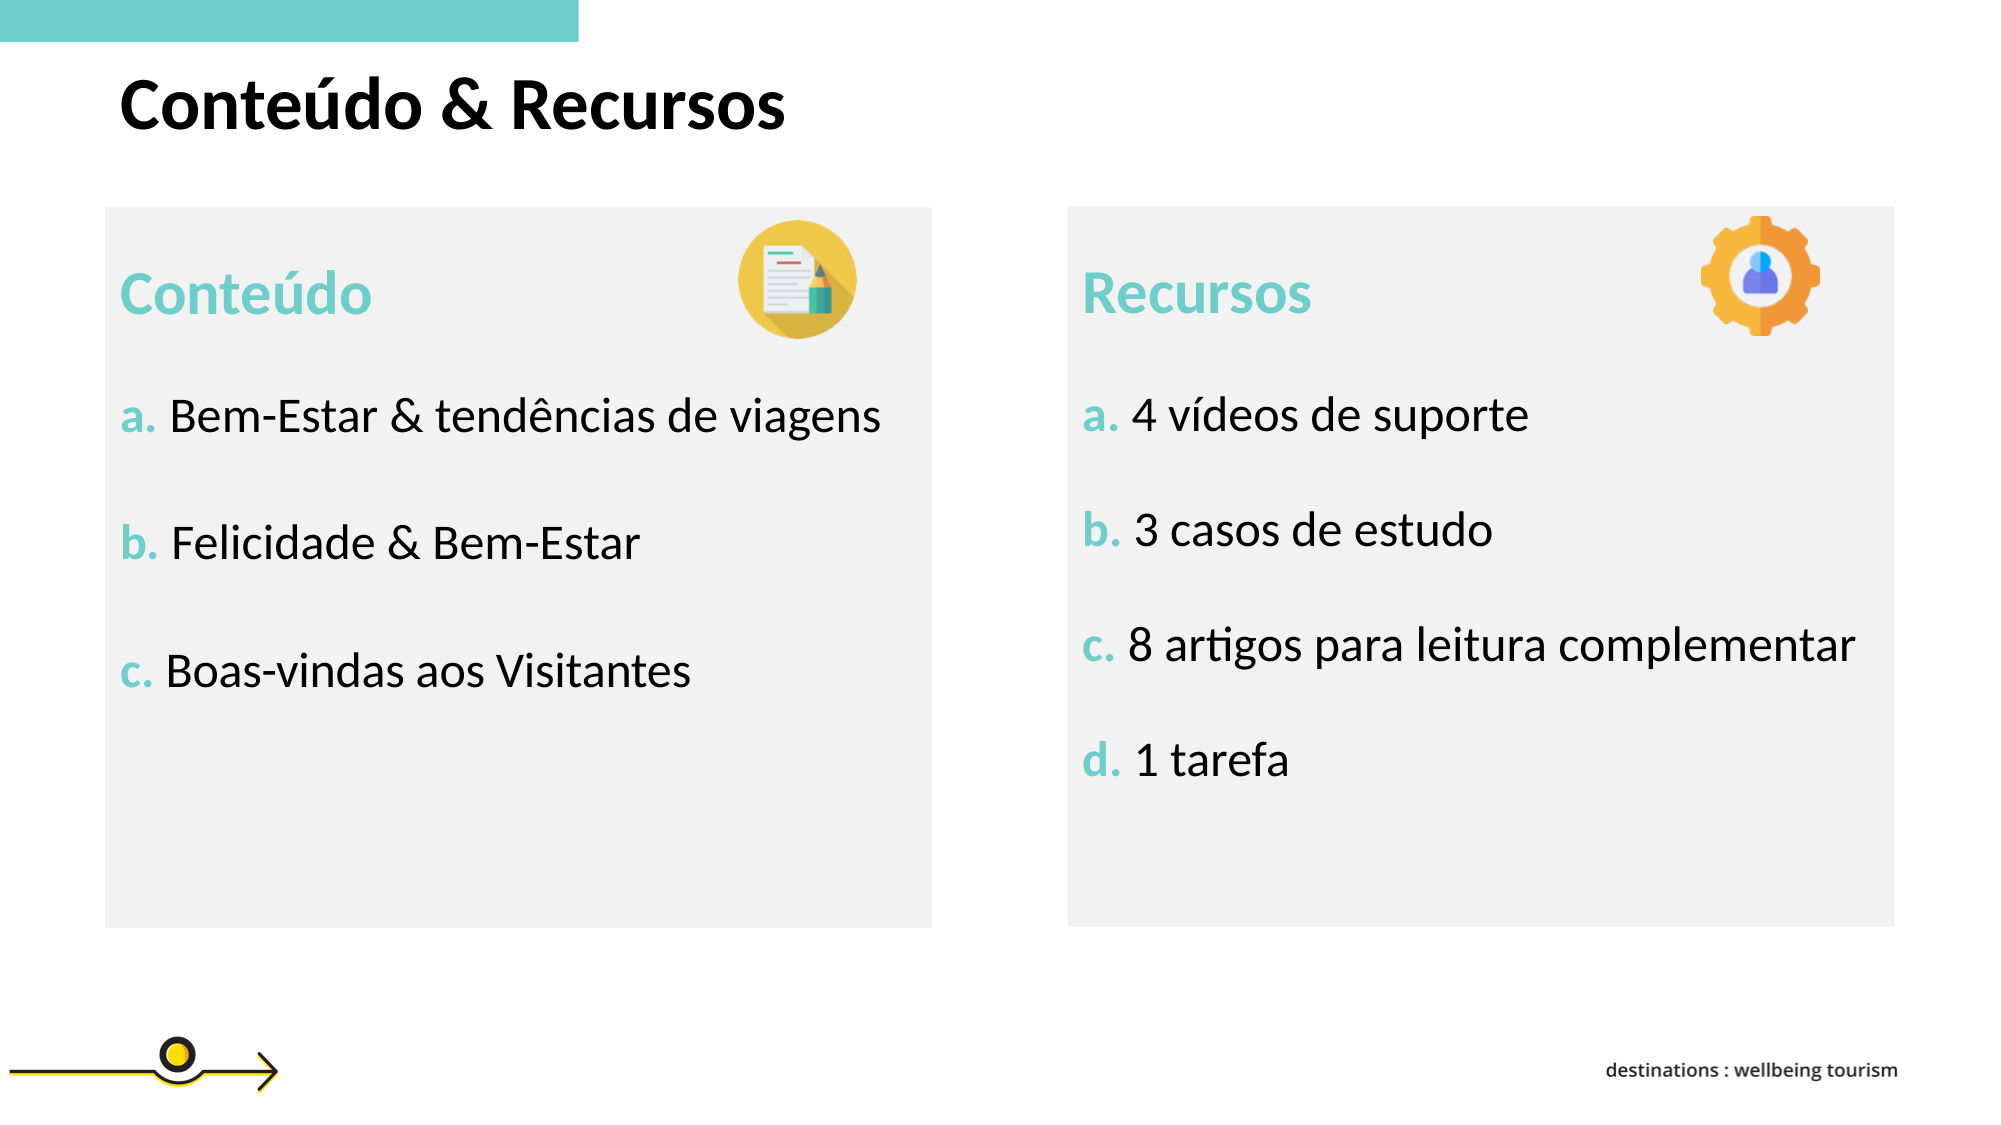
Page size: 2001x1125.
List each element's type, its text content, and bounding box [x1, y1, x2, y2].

text_box Conteúdo a. Bem-Estar & tendências de viagens b. Felicidade & Bem-Estar c. Boas-vindas aos Visitantes [104, 206, 933, 929]
picture [0, 1019, 323, 1125]
picture [1604, 1053, 1928, 1093]
text_box Recursos a. 4 vídeos de suporte b. 3 casos de estudo c. 8 artigos para leitura complementar d. 1 tarefa [1067, 205, 1895, 928]
picture [738, 220, 857, 339]
picture [1701, 216, 1820, 336]
text_box Conteúdo & Recursos [105, 57, 1150, 172]
